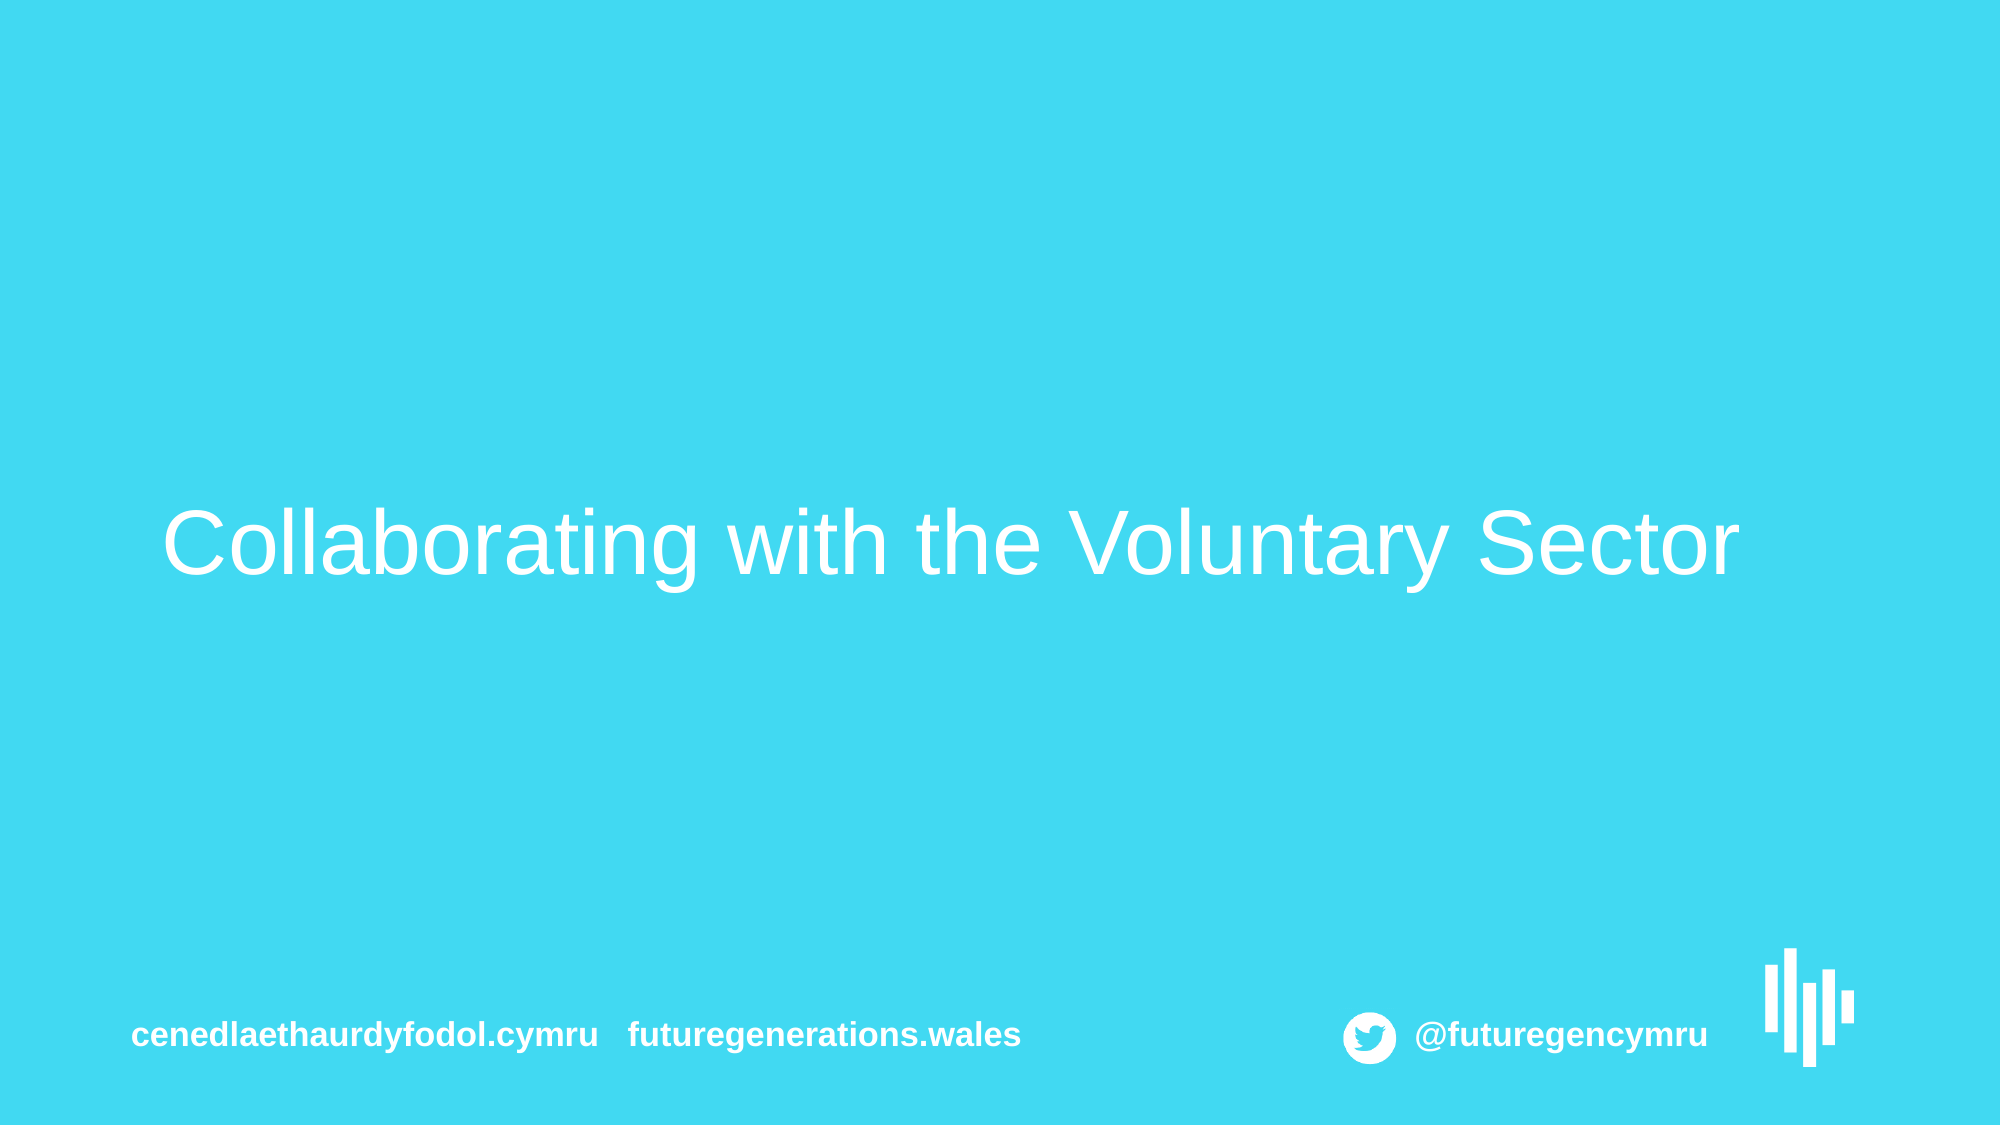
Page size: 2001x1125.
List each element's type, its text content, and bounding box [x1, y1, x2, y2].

title Collaborating with the Voluntary Sector [146, 139, 1872, 951]
picture [1339, 1008, 1400, 1068]
picture [1737, 936, 1882, 1080]
